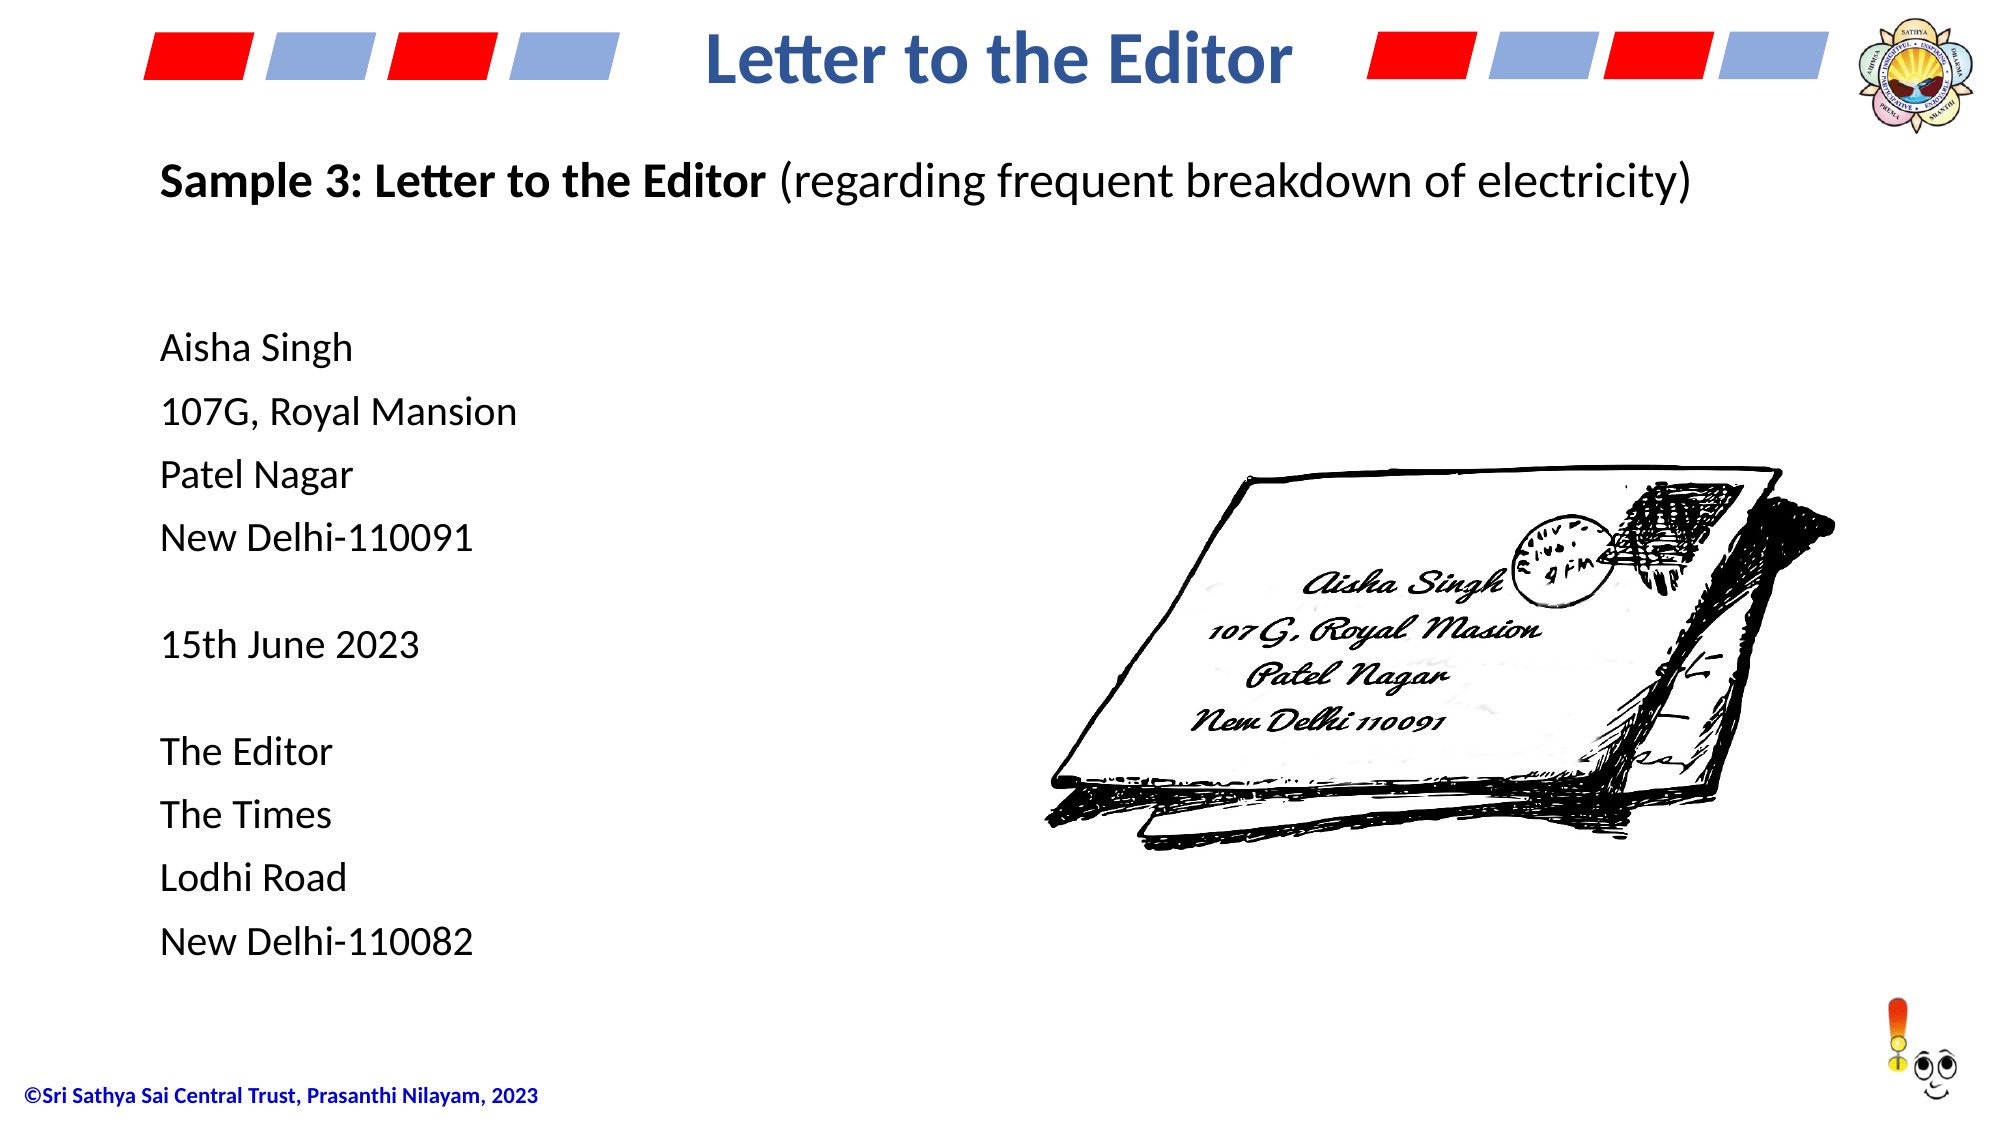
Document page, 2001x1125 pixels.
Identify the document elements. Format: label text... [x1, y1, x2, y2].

picture [1891, 989, 1968, 1108]
picture [1008, 370, 1871, 945]
title Letter to the Editor [0, 11, 2000, 119]
text_box Aisha Singh 107G, Royal Mansion Patel Nagar New Delhi-110091 15th June 2023 The Editor The Times Lodhi Road New Delhi-110082 [140, 985, 1891, 1125]
text_box [507, 31, 622, 81]
picture [1854, 119, 1976, 134]
text_box [1716, 30, 1831, 81]
text_box [385, 31, 500, 81]
text_box [1487, 30, 1601, 81]
text_box [263, 31, 378, 81]
text_box [1601, 30, 1716, 81]
list Sample 3: Letter to the Editor (regarding frequent breakdown of electricity) [140, 139, 1891, 985]
text_box [142, 31, 256, 81]
text_box [1365, 30, 1479, 81]
